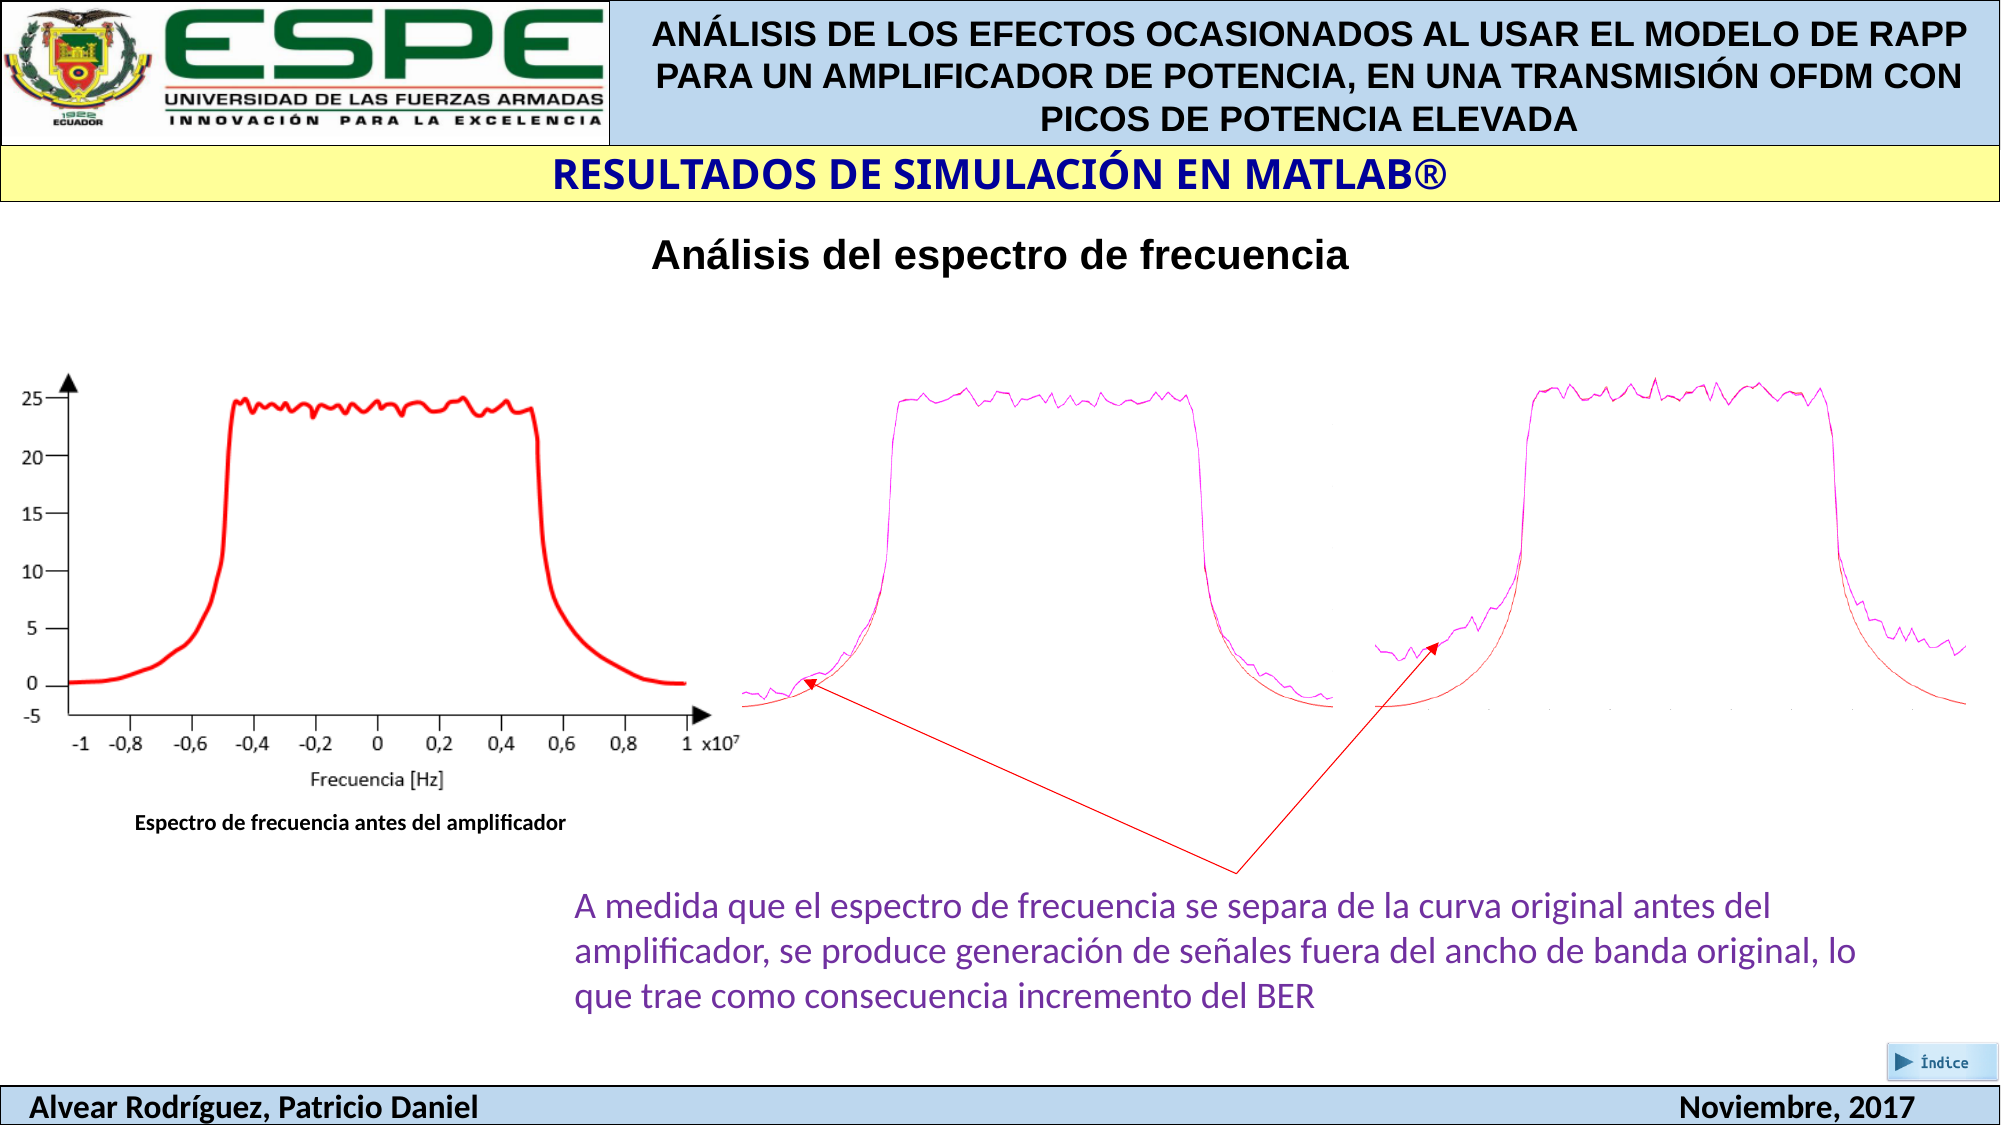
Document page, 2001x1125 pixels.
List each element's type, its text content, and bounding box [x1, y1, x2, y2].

text_box Análisis del espectro de frecuencia [0, 220, 2000, 286]
picture [742, 385, 1333, 642]
picture [1375, 374, 1966, 710]
picture [2, 2, 609, 145]
picture [1885, 1041, 2000, 1083]
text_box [559, 642, 1914, 1026]
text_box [17, 367, 743, 835]
text_box RESULTADOS DE SIMULACIÓN EN MATLAB® [0, 145, 2000, 202]
